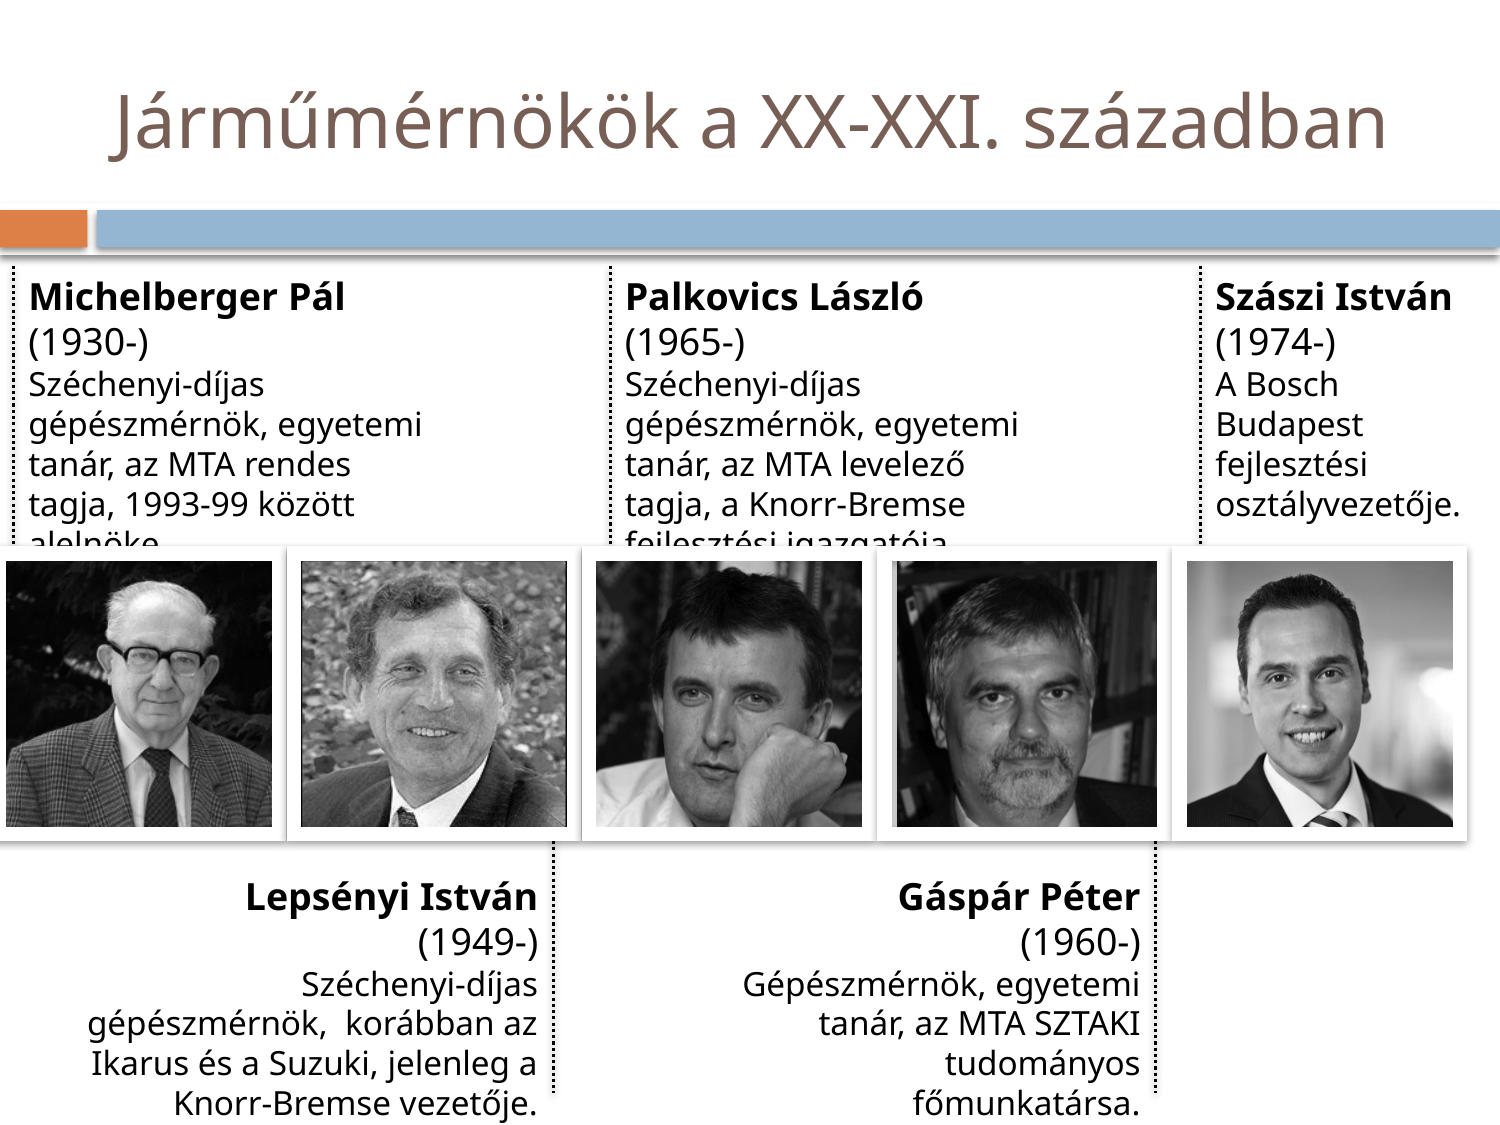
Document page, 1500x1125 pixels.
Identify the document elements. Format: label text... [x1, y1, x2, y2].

title Járműmérnökök a XX-XXI. században [99, 37, 1438, 200]
text_box Lepsényi István (1949-) Széchenyi-díjas gépészmérnök, korábban az Ikarus és a Suzuki, jelenleg a Knorr-Bremse vezetője. [54, 865, 554, 1125]
picture [596, 560, 863, 827]
text_box Gáspár Péter (1960-) Gépészmérnök, egyetemi tanár, az MTA SZTAKI tudományos főmunkatársa. [712, 865, 1156, 1125]
text_box Michelberger Pál (1930-) Széchenyi-díjas gépészmérnök, egyetemi tanár, az MTA rendes tagja, 1993-99 között alelnöke. [15, 265, 457, 544]
text_box Szászi István (1974-) A Bosch Budapest fejlesztési osztályvezetője. [1202, 265, 1500, 531]
text_box Palkovics László (1965-) Széchenyi-díjas gépészmérnök, egyetemi tanár, az MTA levelező tagja, a Knorr-Bremse fejlesztési igazgatója. [612, 265, 1053, 544]
picture [300, 560, 568, 827]
picture [891, 560, 1158, 827]
picture [5, 560, 272, 827]
picture [1186, 560, 1453, 827]
